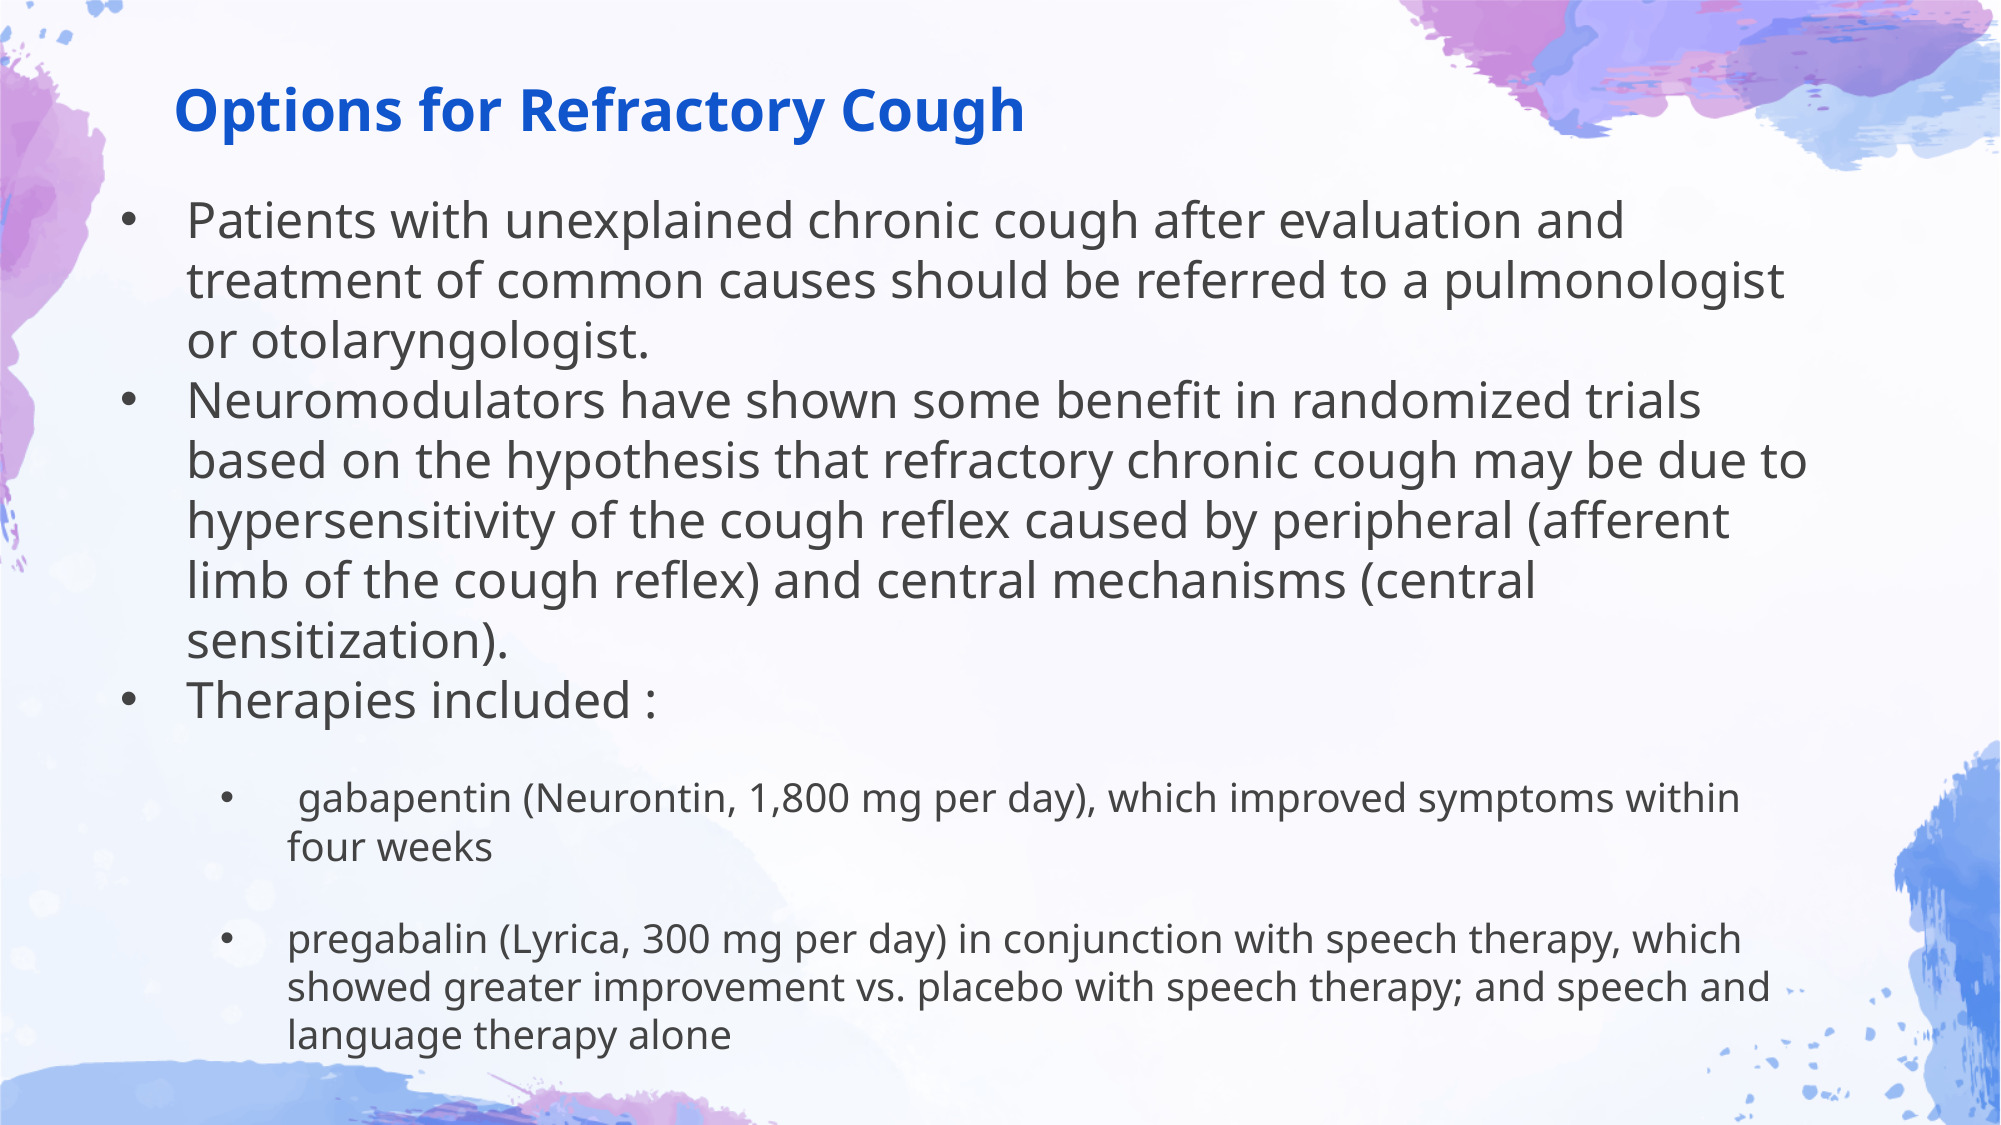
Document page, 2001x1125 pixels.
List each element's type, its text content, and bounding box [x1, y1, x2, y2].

picture [0, 0, 2001, 1125]
list Patients with unexplained chronic cough after evaluation and treatment of common causes should be referred to a pulmonologist or otolaryngologist. Neuromodulators have shown some benefit in randomized trials based on the hypothesis that refractory chronic cough may be due to hypersensitivity of the cough reflex caused by peripheral (afferent limb of the cough reflex) and central mechanisms (central sensitization). Therapies included : gabapentin (Neurontin, 1,800 mg per day), which improved symptoms within four weeks pregabalin (Lyrica, 300 mg per day) in conjunction with speech therapy, which showed greater improvement vs. placebo with speech therapy; and speech and language therapy alone [71, 173, 1834, 979]
title Options for Refractory Cough [158, 57, 1834, 173]
